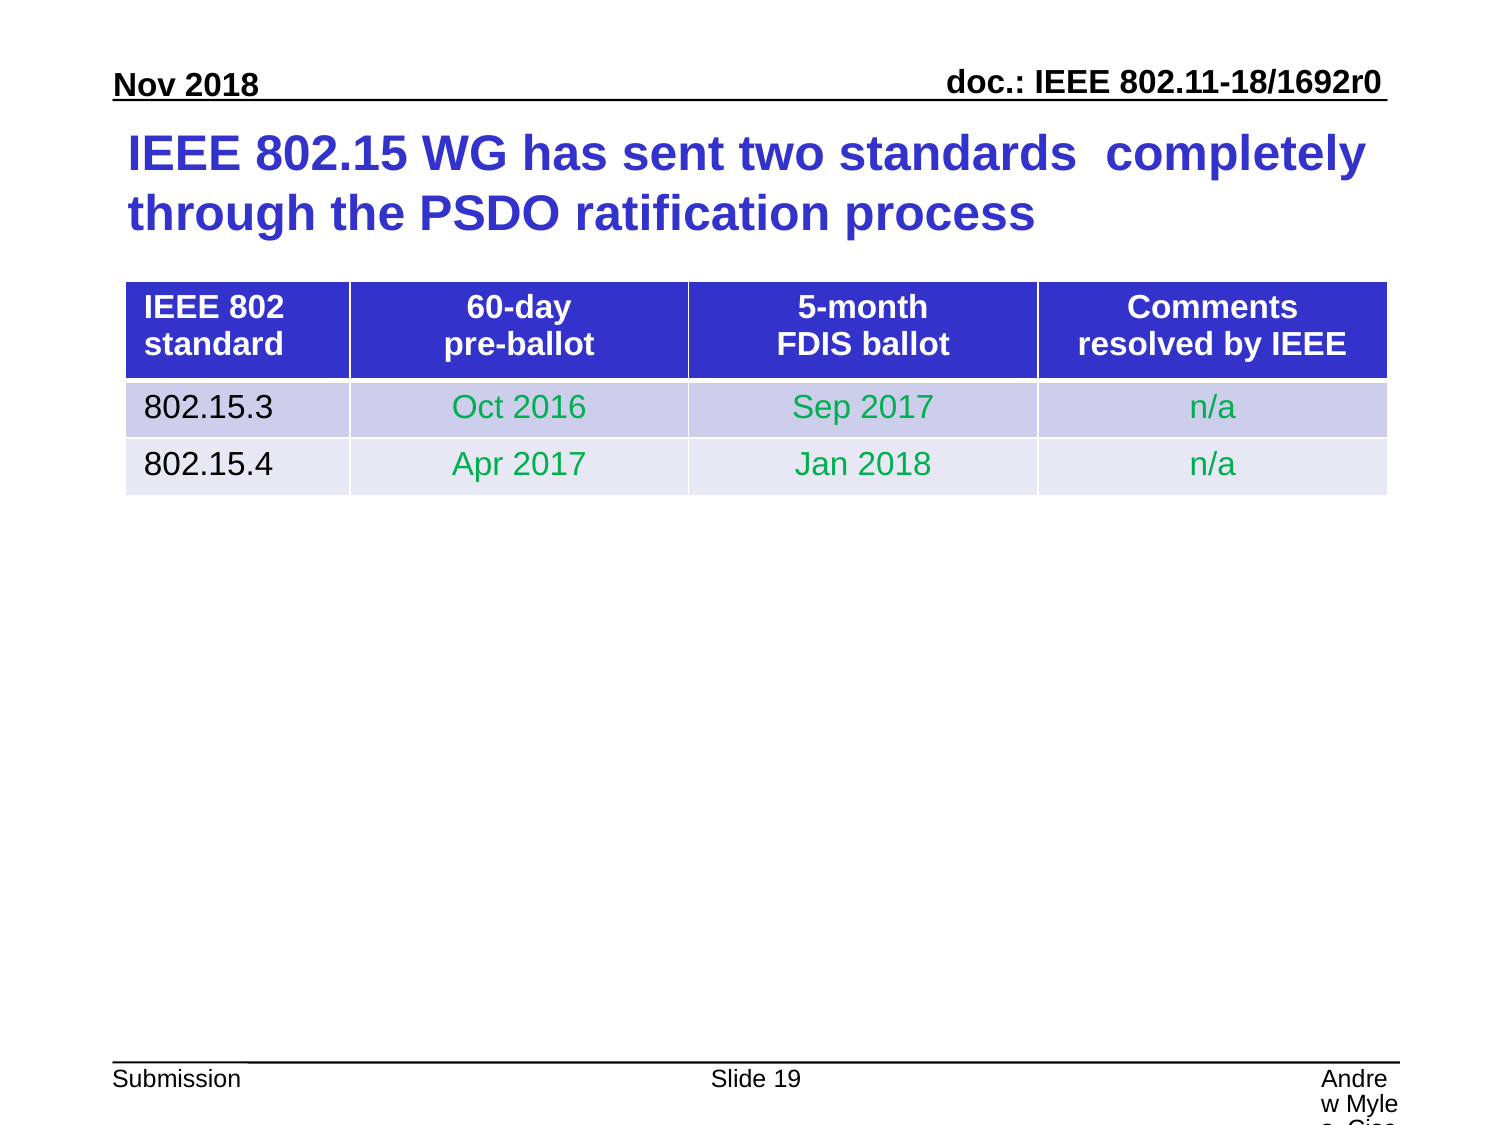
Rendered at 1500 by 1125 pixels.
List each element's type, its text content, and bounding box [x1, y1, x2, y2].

table_header IEEE 802 standard [126, 282, 349, 378]
table_cell Apr 2017 [351, 439, 688, 495]
table_cell Sep 2017 [689, 383, 1037, 437]
footer Andrew Myles, Cisco [1320, 1061, 1402, 1093]
table_cell Jan 2018 [689, 439, 1037, 495]
table_cell Oct 2016 [351, 383, 688, 437]
table_header 60-day pre-ballot [351, 282, 688, 378]
slide_number Slide 19 [709, 1061, 803, 1093]
table_cell n/a [1039, 439, 1387, 495]
table_cell 802.15.4 [126, 439, 349, 495]
table_header Comments resolved by IEEE [1039, 282, 1387, 378]
table_cell n/a [1039, 383, 1387, 437]
title IEEE 802.15 WG has sent two standards completely through the PSDO ratification process [112, 112, 1388, 288]
table_header 5-month FDIS ballot [689, 282, 1037, 378]
table_cell 802.15.3 [126, 383, 349, 437]
